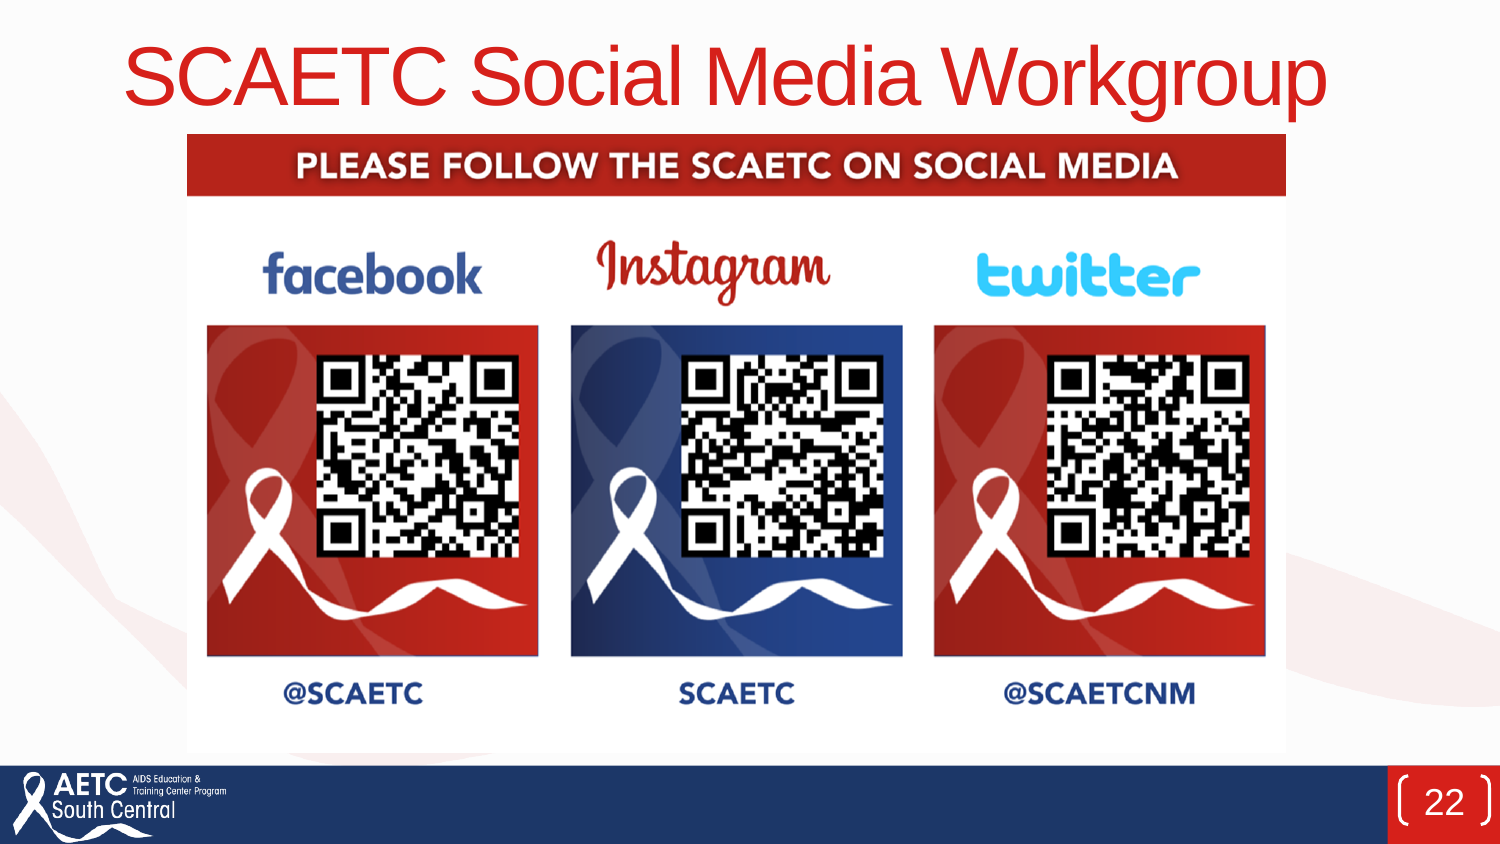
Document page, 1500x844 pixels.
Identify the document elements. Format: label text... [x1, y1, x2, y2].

slide_number 22 [1397, 774, 1492, 827]
picture [12, 770, 227, 844]
picture [186, 133, 1287, 753]
title SCAETC Social Media Workgroup [93, 21, 1381, 123]
